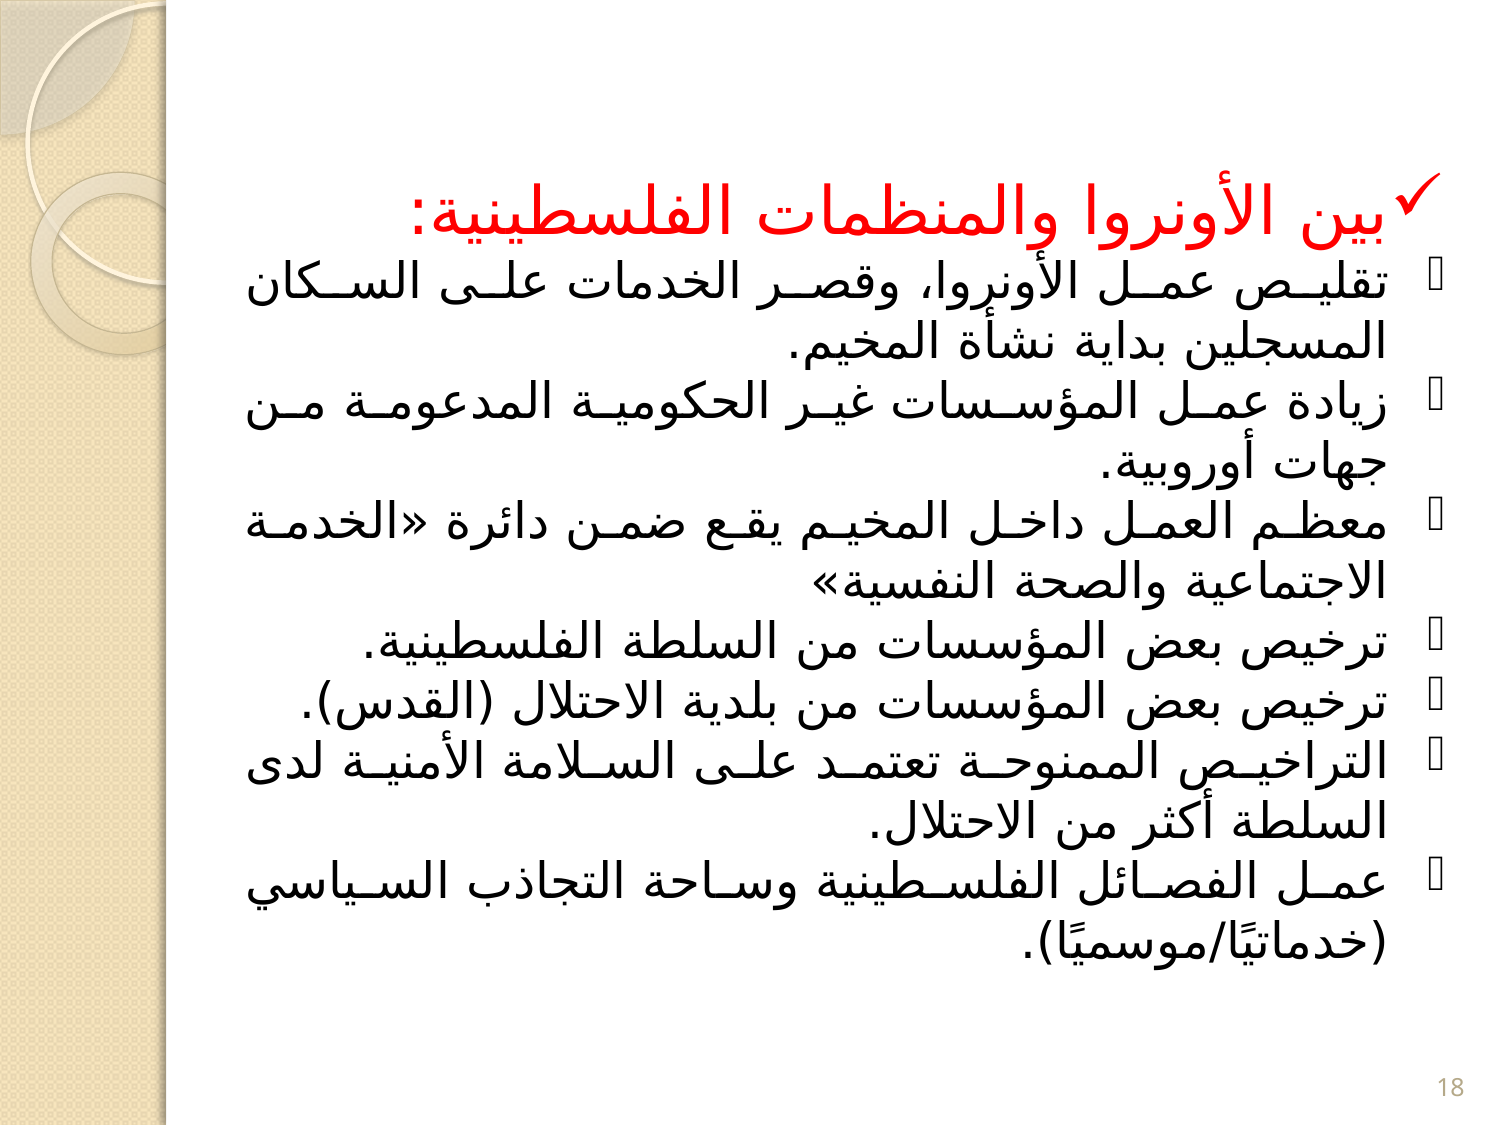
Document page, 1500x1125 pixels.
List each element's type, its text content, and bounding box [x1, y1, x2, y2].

list بين الأونروا والمنظمات الفلسطينية: تقليص عمل الأونروا، وقصر الخدمات على السكان المسجلين بداية نشأة المخيم. زيادة عمل المؤسسات غير الحكومية المدعومة من جهات أوروبية. معظم العمل داخل المخيم يقع ضمن دائرة «الخدمة الاجتماعية والصحة النفسية» ترخيص بعض المؤسسات من السلطة الفلسطينية. ترخيص بعض المؤسسات من بلدية الاحتلال (القدس). التراخيص الممنوحة تعتمد على السلامة الأمنية لدى السلطة أكثر من الاحتلال. عمل الفصائل الفلسطينية وساحة التجاذب السياسي (خدماتيًا/موسميًا). [230, 160, 1461, 984]
slide_number 18 [1413, 1034, 1488, 1113]
